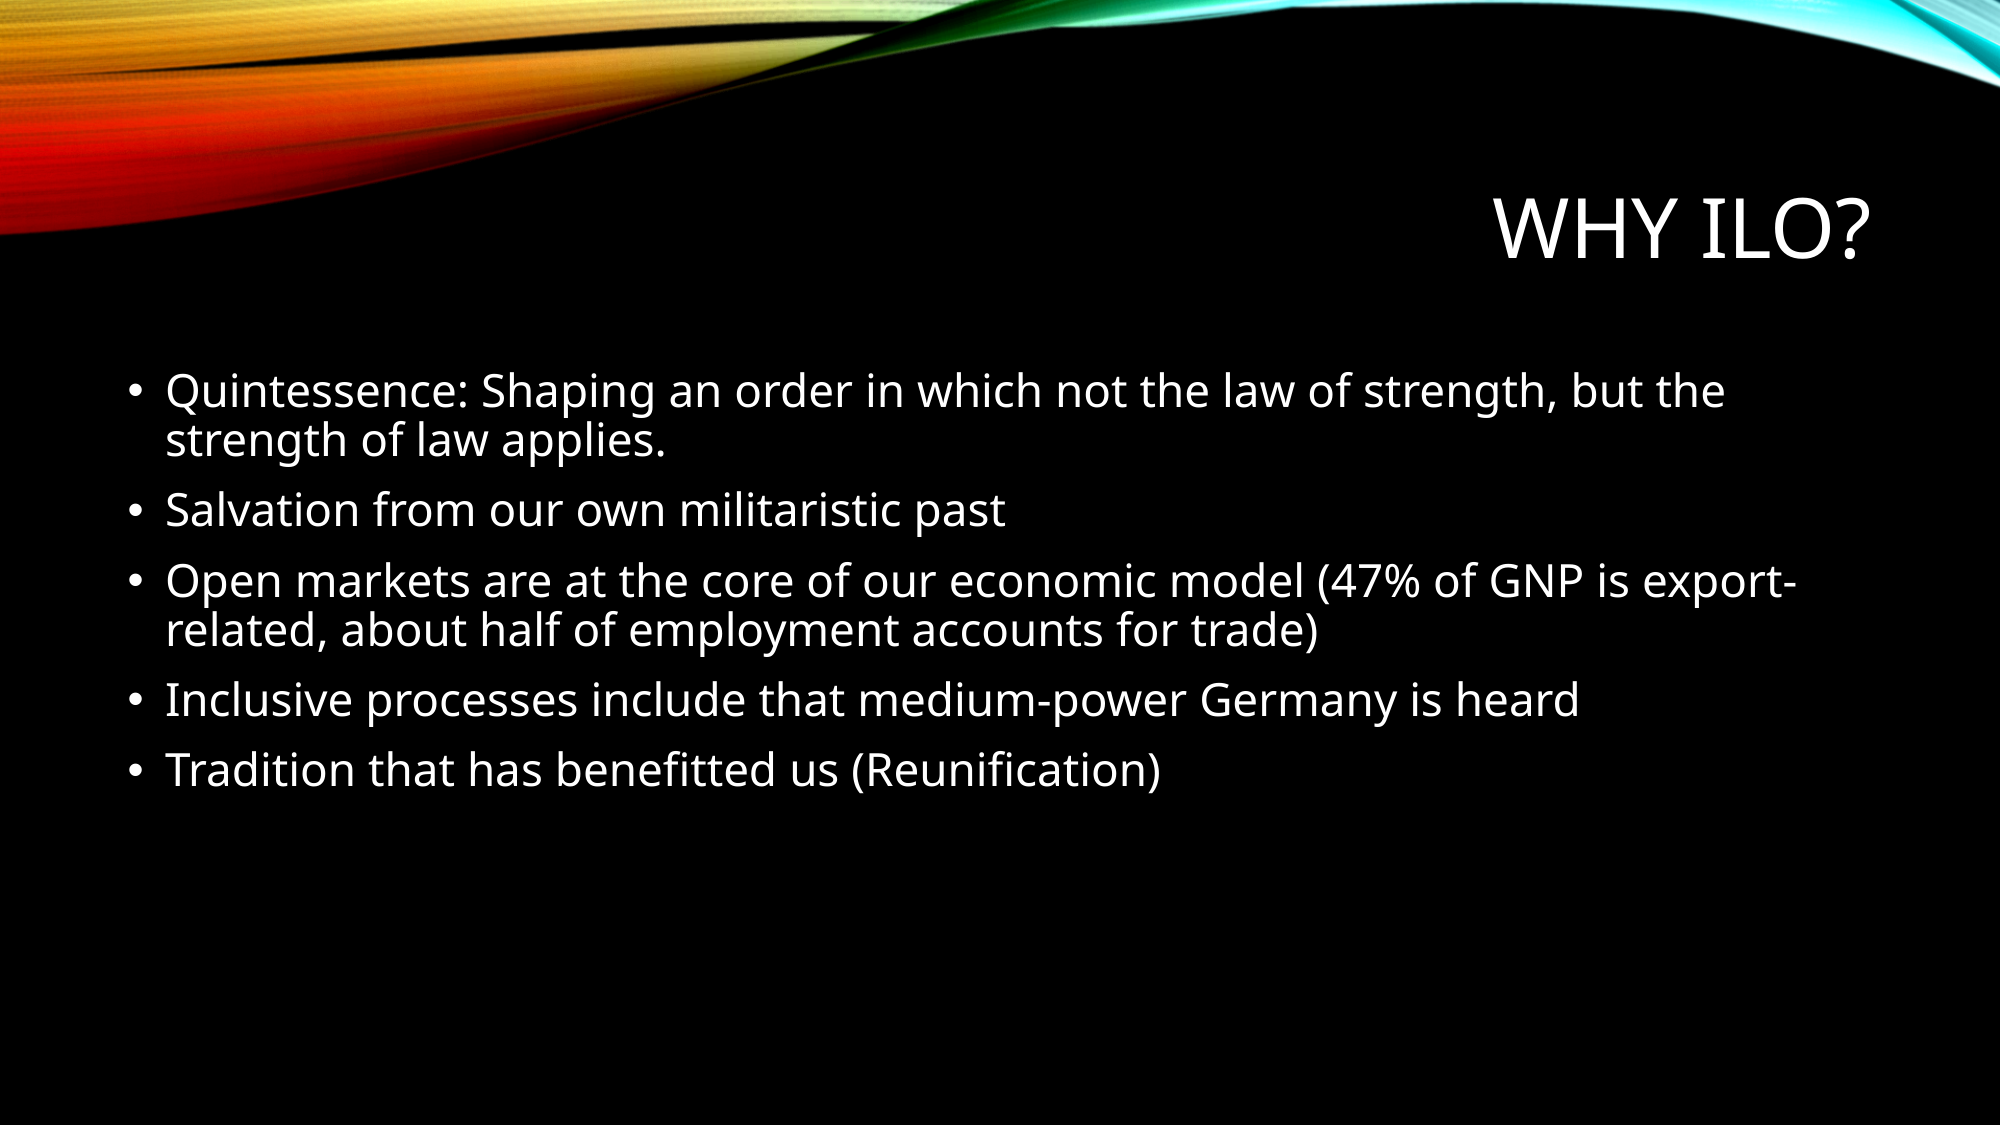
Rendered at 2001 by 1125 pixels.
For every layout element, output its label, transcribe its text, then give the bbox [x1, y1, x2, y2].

picture [0, 0, 2000, 237]
title Why ilo? [474, 125, 1888, 338]
list Quintessence: Shaping an order in which not the law of strength, but the strength of law applies. Salvation from our own militaristic past Open markets are at the core of our economic model (47% of GNP is export-related, about half of employment accounts for trade) Inclusive processes include that medium-power Germany is heard Tradition that has benefitted us (Reunification) [112, 360, 1888, 1021]
